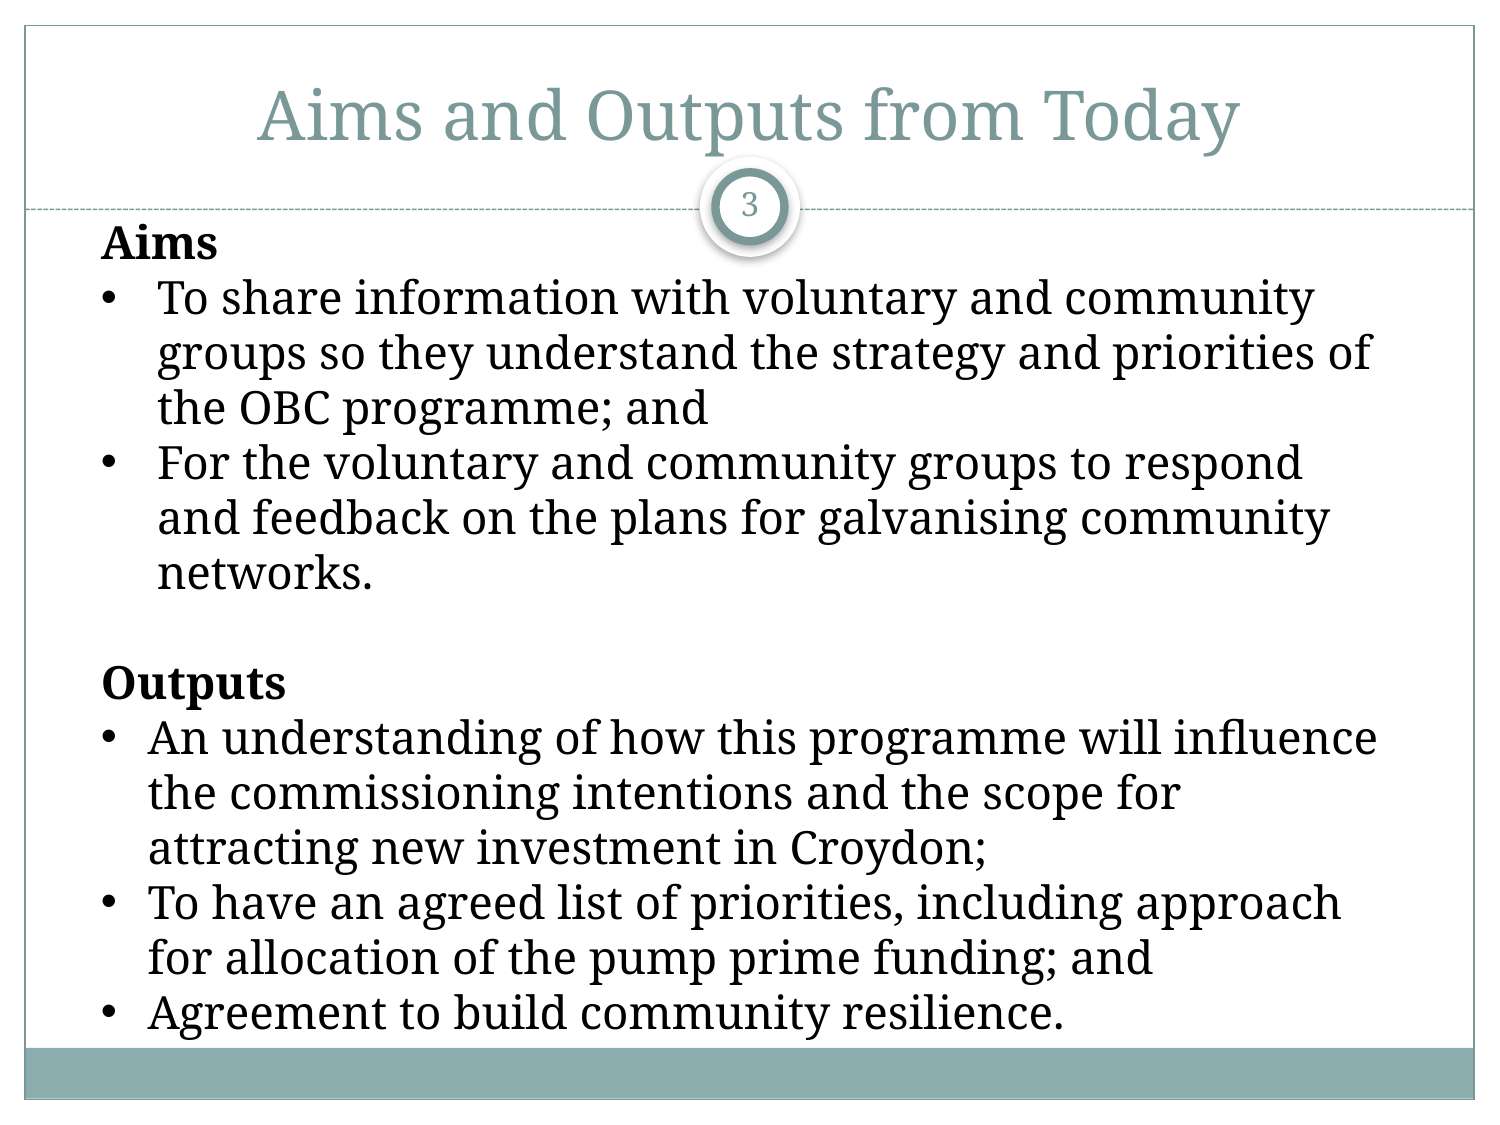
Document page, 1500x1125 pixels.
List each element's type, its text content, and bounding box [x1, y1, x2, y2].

slide_number 3 [712, 169, 788, 206]
title Aims and Outputs from Today [49, 37, 1450, 162]
text_box Aims To share information with voluntary and community groups so they understand the strategy and priorities of the OBC programme; and For the voluntary and community groups to respond and feedback on the plans for galvanising community networks. Outputs An understanding of how this programme will influence the commissioning intentions and the scope for attracting new investment in Croydon; To have an agreed list of priorities, including approach for allocation of the pump prime funding; and Agreement to build community resilience. [86, 206, 1413, 1046]
